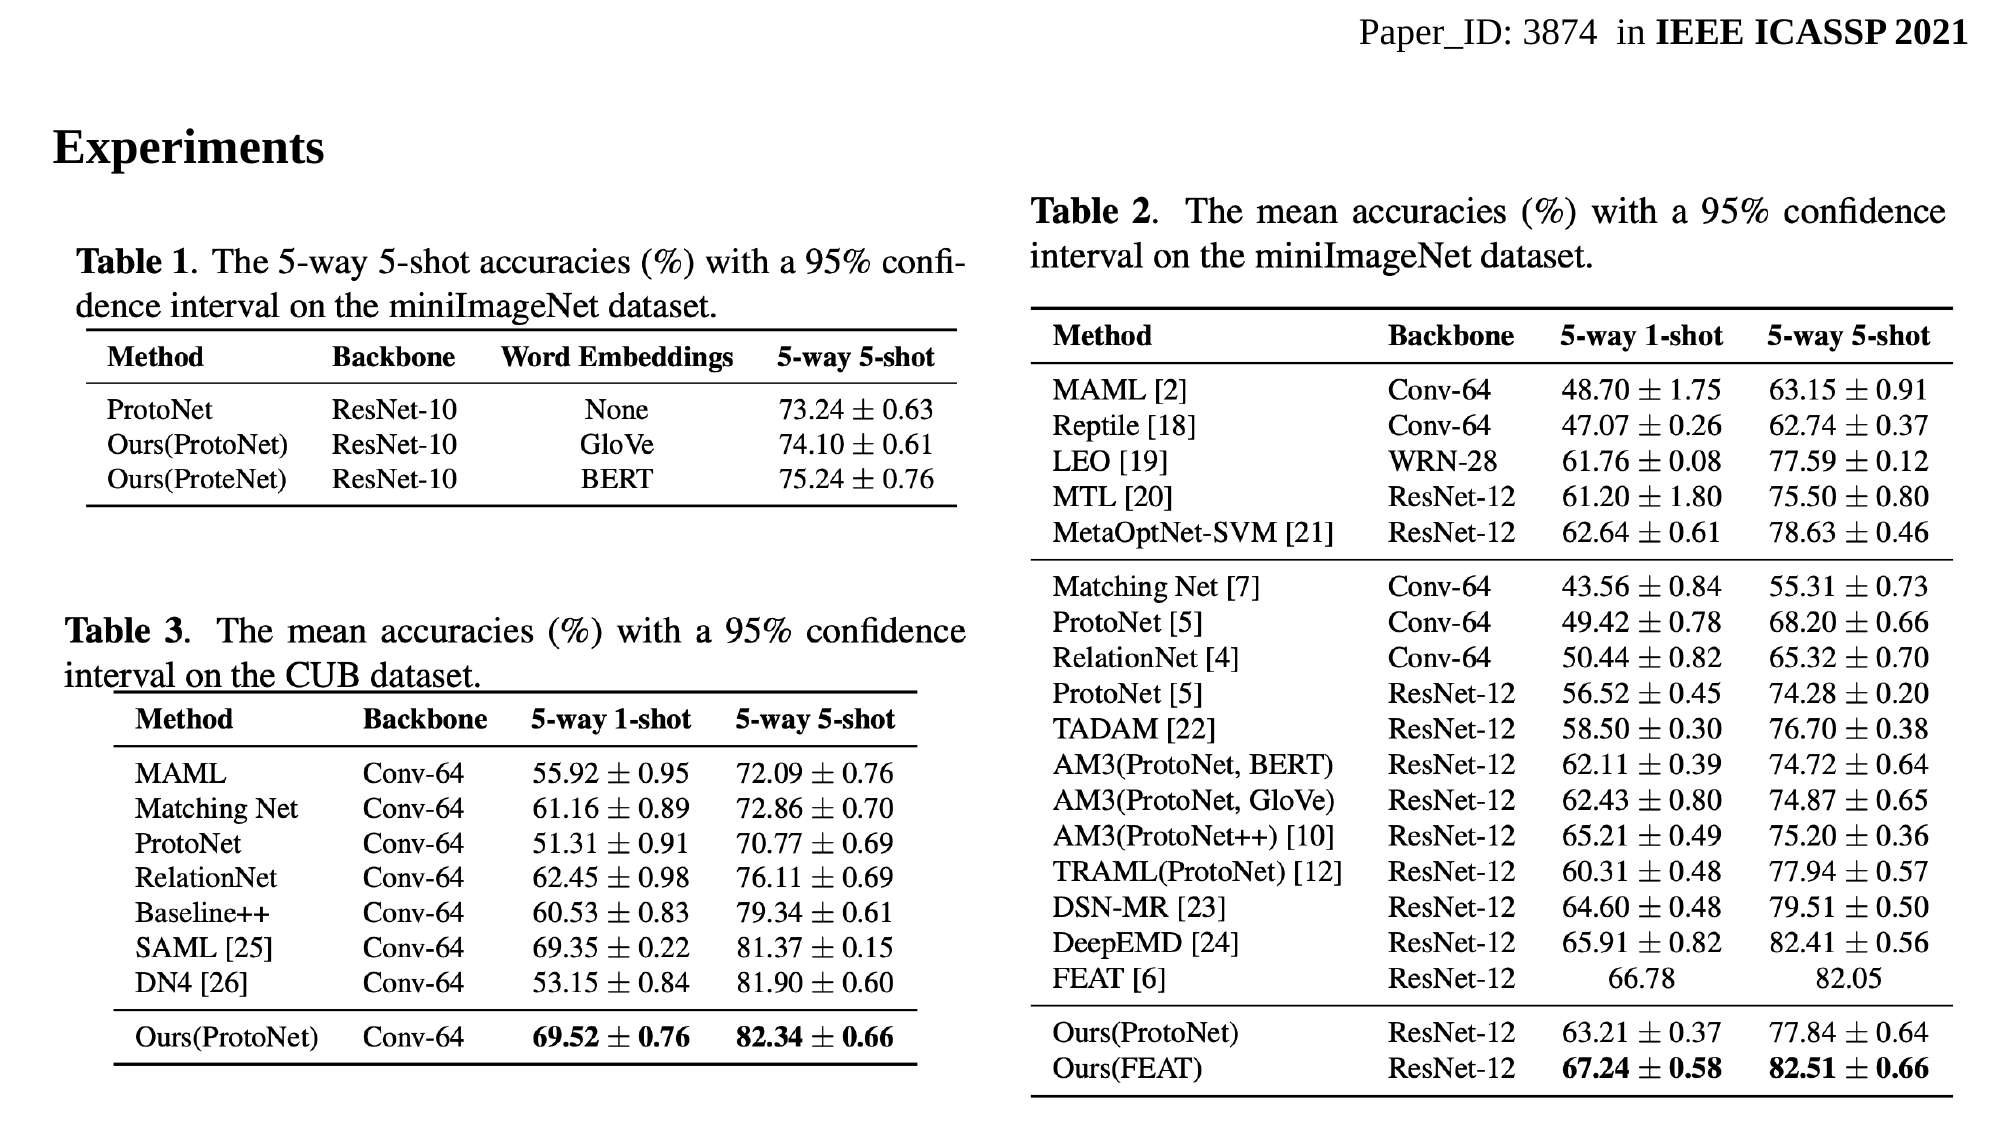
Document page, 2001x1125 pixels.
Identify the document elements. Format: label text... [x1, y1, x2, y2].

picture [62, 239, 979, 521]
text_box Paper_ID: 3874 in IEEE ICASSP 2021 [1344, 0, 2000, 60]
text_box Experiments [37, 106, 1962, 182]
picture [1003, 183, 1962, 1104]
picture [52, 599, 979, 1074]
